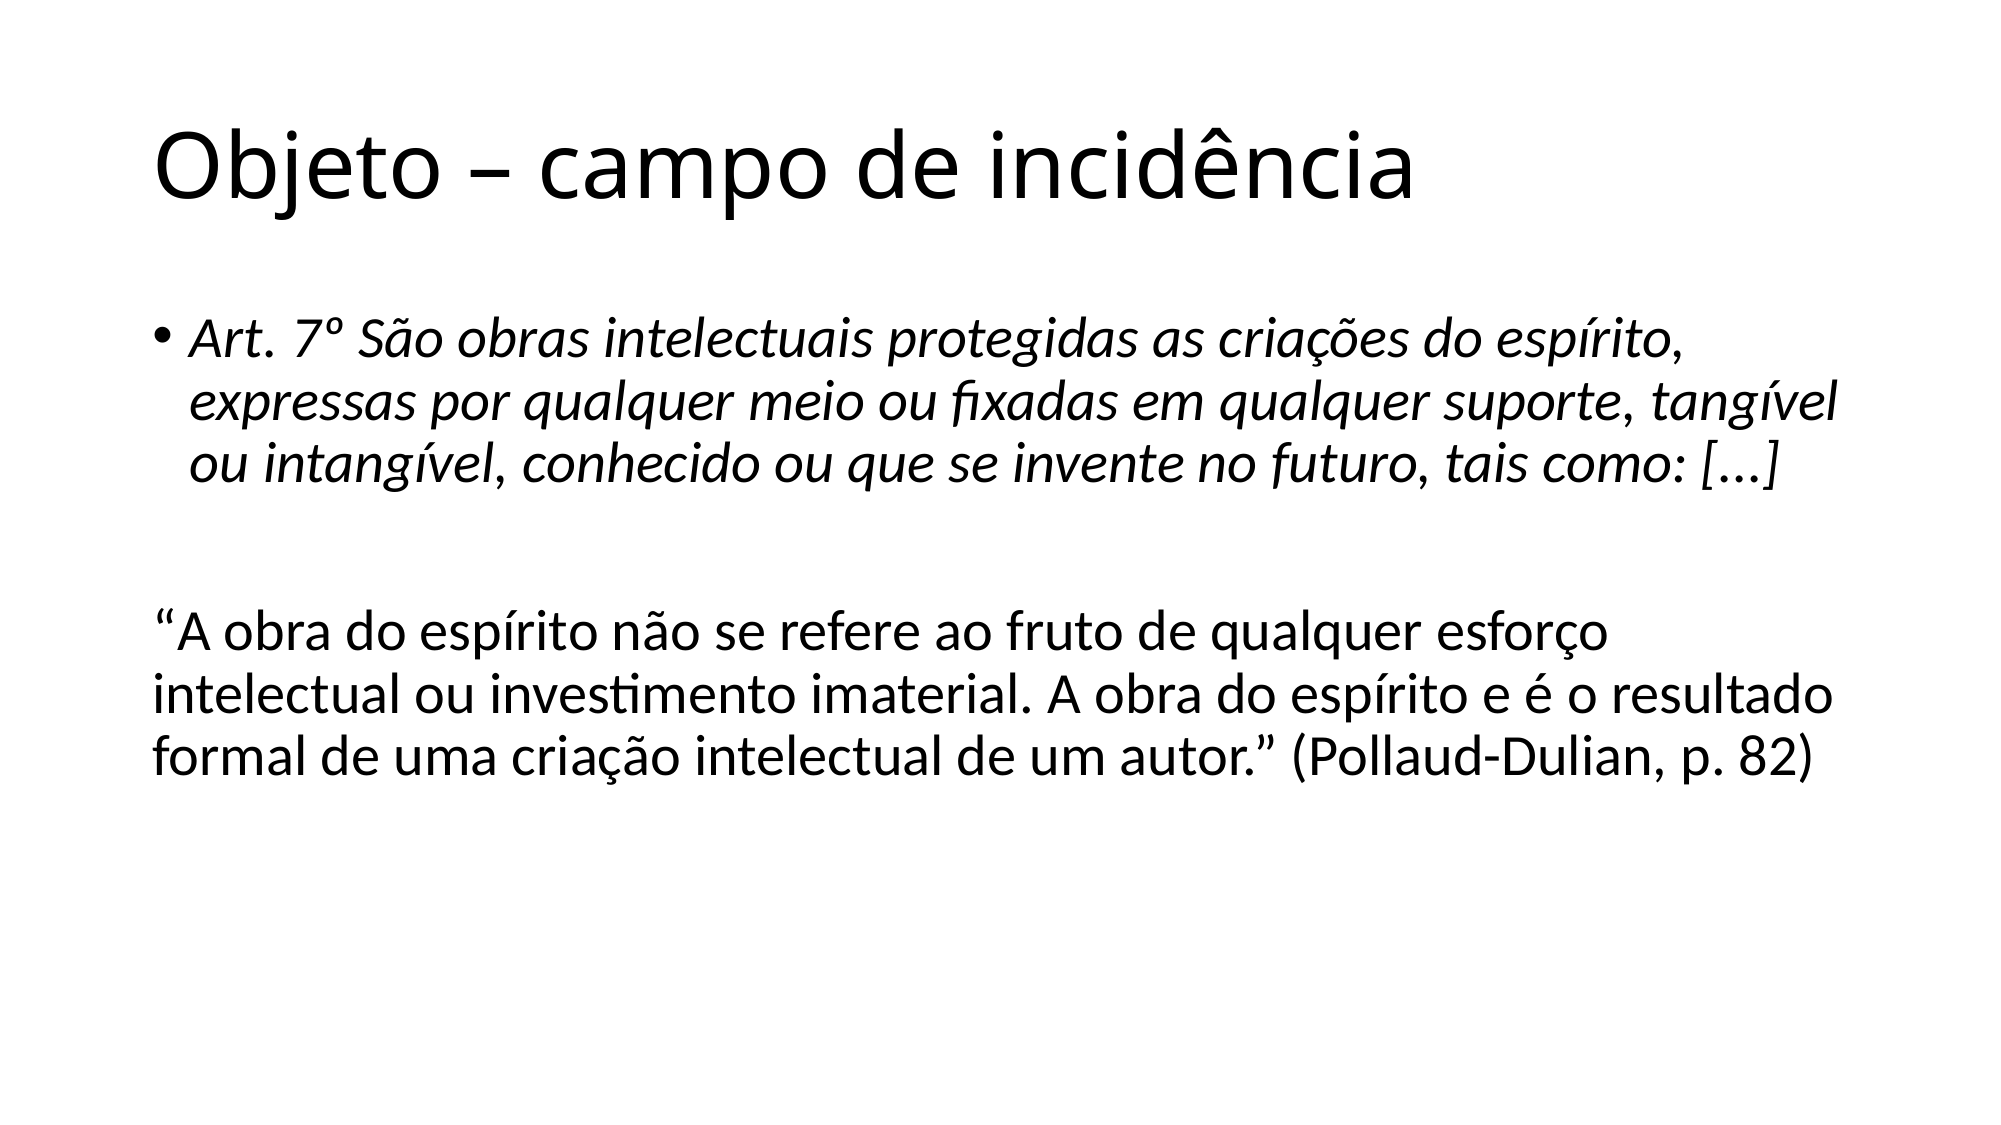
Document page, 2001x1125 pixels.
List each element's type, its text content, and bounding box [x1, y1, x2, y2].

list Art. 7º São obras intelectuais protegidas as criações do espírito, expressas por qualquer meio ou fixadas em qualquer suporte, tangível ou intangível, conhecido ou que se invente no futuro, tais como: [...] “A obra do espírito não se refere ao fruto de qualquer esforço intelectual ou investimento imaterial. A obra do espírito e é o resultado formal de uma criação intelectual de um autor.” (Pollaud-Dulian, p. 82) [137, 299, 1863, 1014]
title Objeto – campo de incidência [137, 59, 1863, 278]
